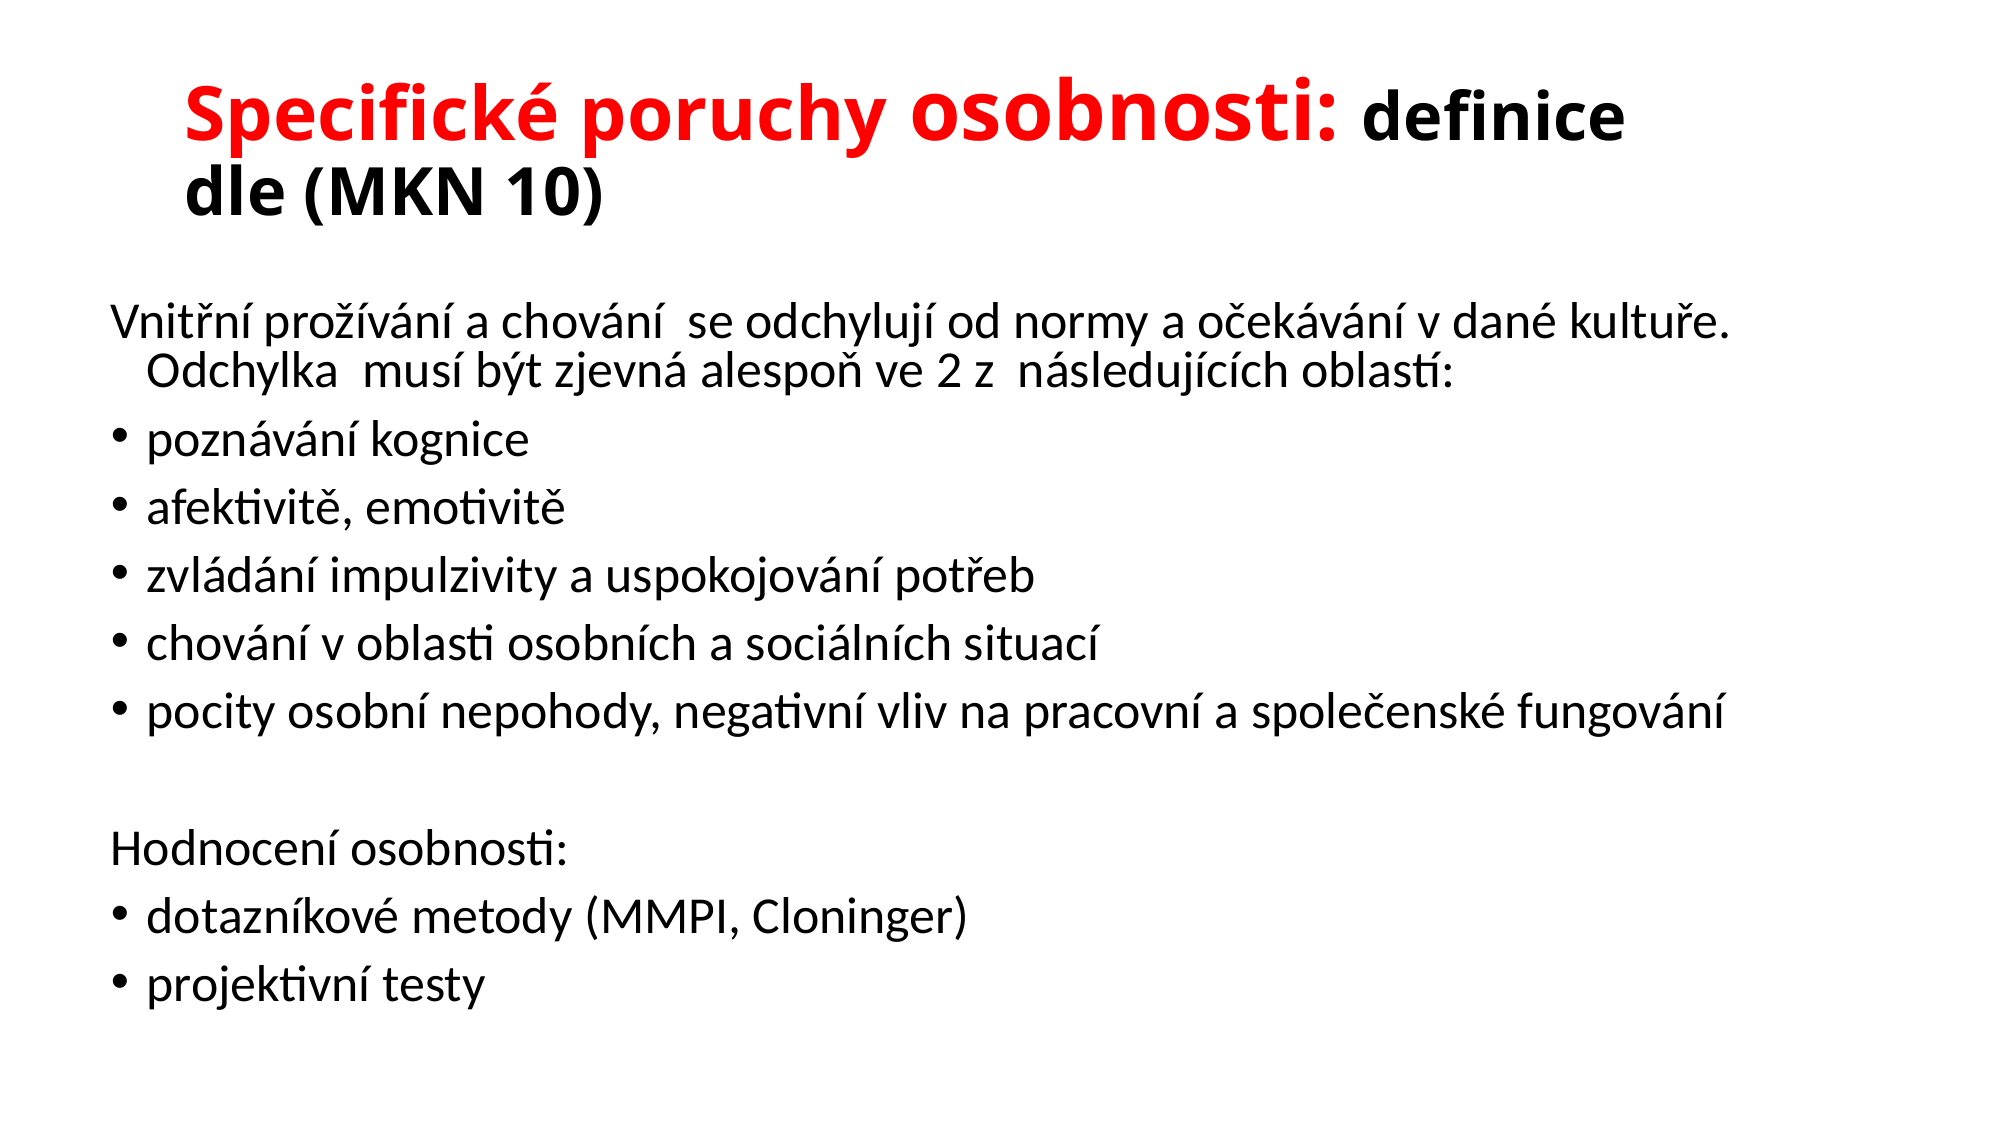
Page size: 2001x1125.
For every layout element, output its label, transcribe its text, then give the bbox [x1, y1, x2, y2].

title Specifické poruchy osobnosti: definice dle (MKN 10) [169, 50, 1750, 249]
list Vnitřní prožívání a chování se odchylují od normy a očekávání v dané kultuře. Odchylka musí být zjevná alespoň ve 2 z následujících oblastí: poznávání kognice afektivitě, emotivitě zvládání impulzivity a uspokojování potřeb chování v oblasti osobních a sociálních situací pocity osobní nepohody, negativní vliv na pracovní a společenské fungování Hodnocení osobnosti: dotazníkové metody (MMPI, Cloninger) projektivní testy [95, 290, 1855, 1024]
